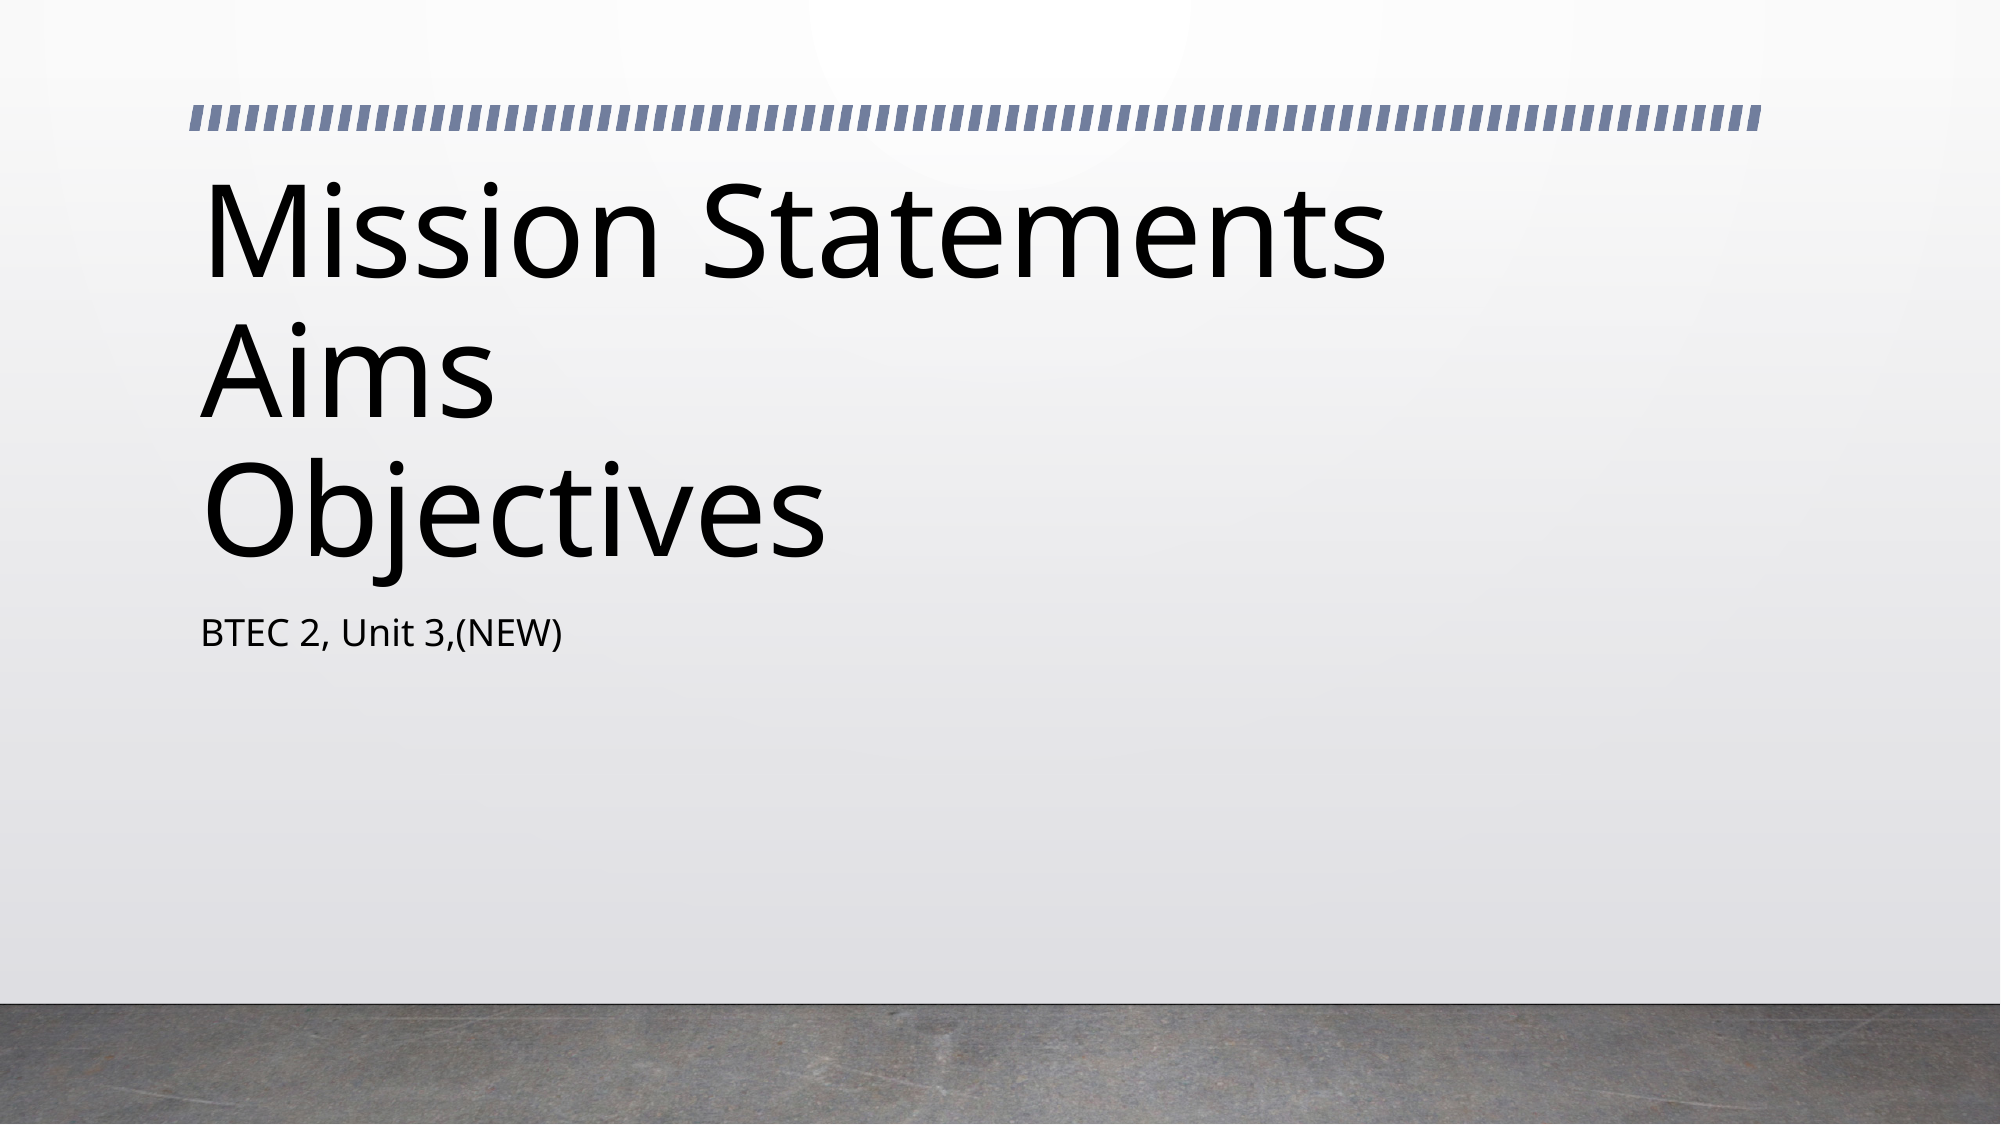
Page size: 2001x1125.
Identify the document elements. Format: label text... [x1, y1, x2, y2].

picture [0, 1004, 2000, 1124]
subtitle BTEC 2, Unit 3,(NEW) [185, 584, 1602, 761]
title Mission Statements Aims Objectives [185, 155, 1602, 584]
